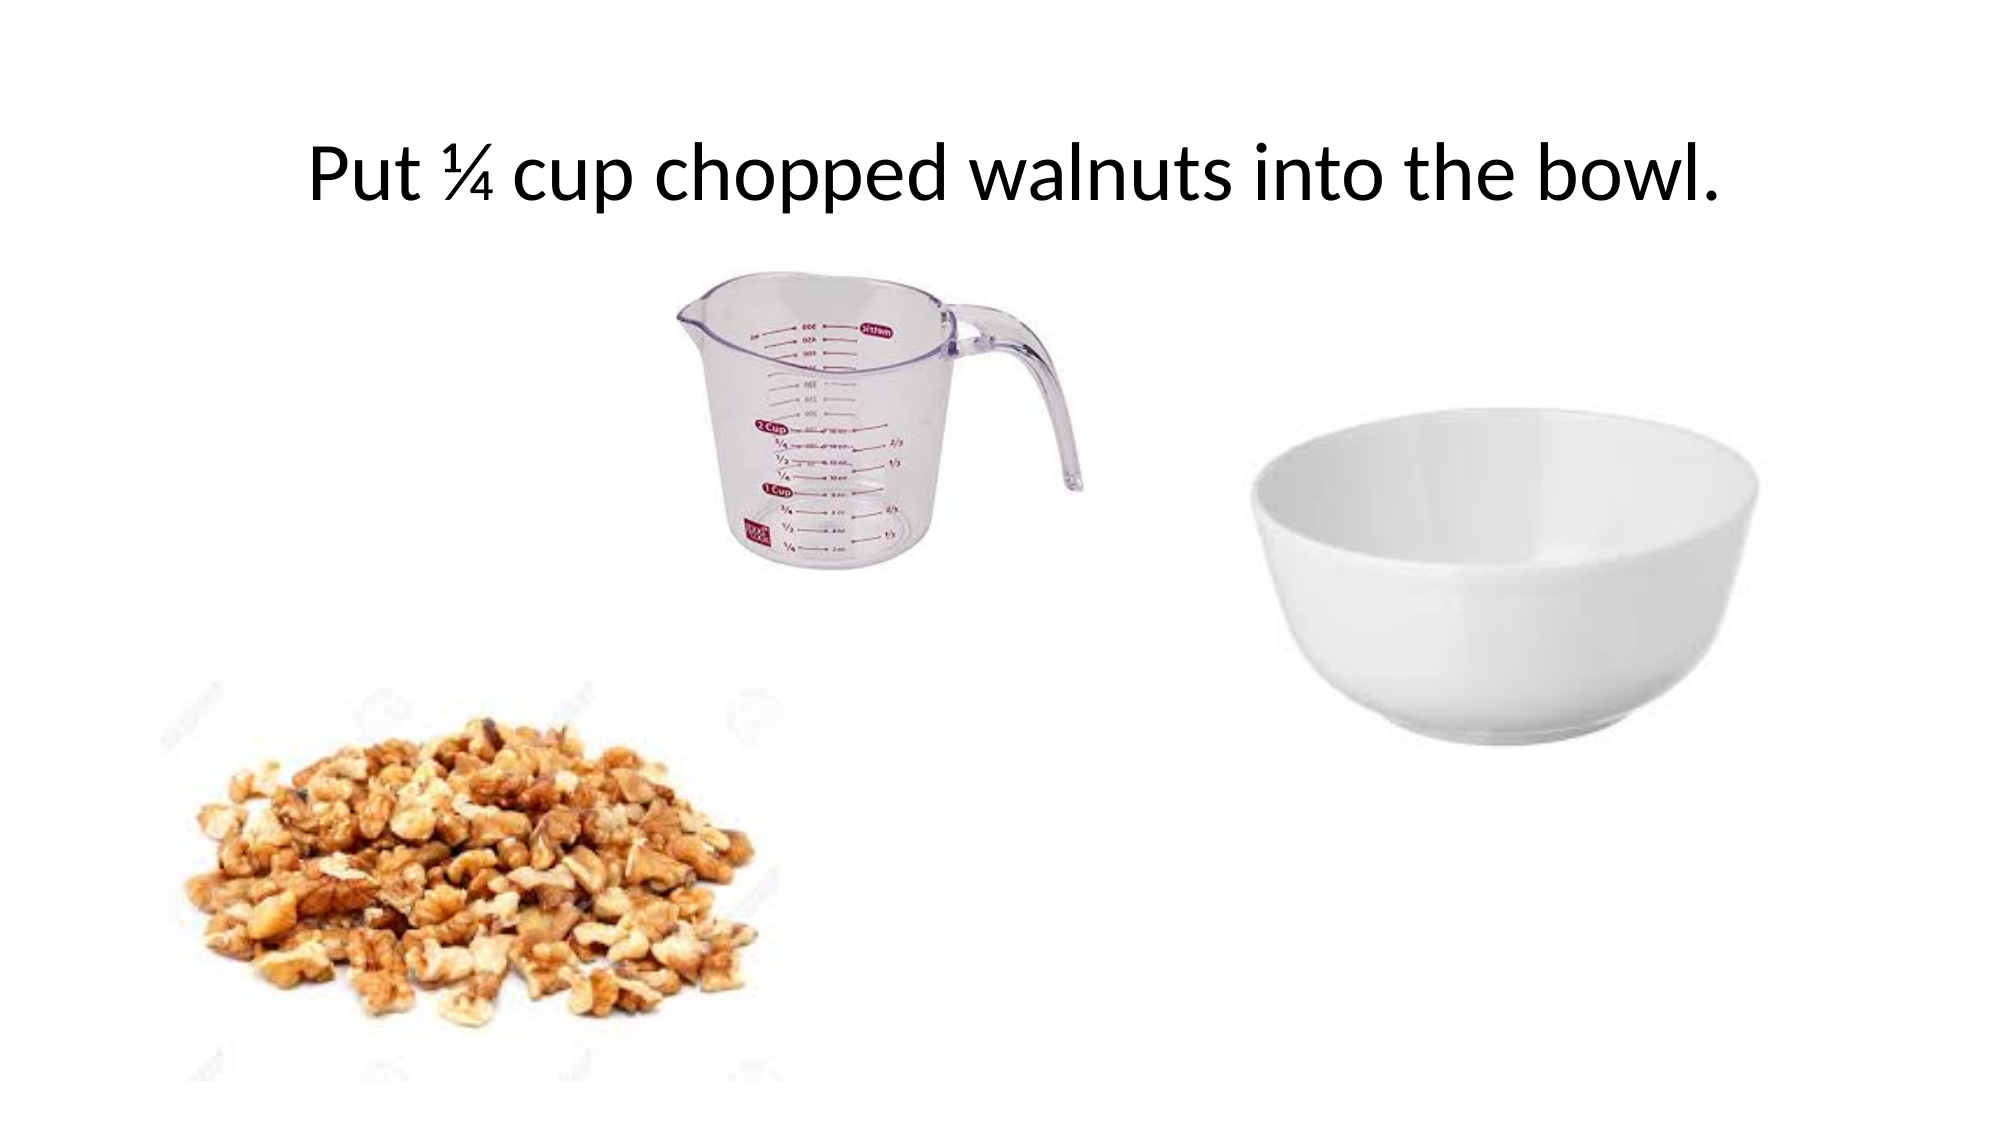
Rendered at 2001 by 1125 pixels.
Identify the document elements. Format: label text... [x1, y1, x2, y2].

picture [676, 270, 1085, 572]
picture [1240, 312, 1771, 843]
text_box Put ¼ cup chopped walnuts into the bowl. [292, 109, 1739, 225]
picture [143, 664, 801, 1082]
